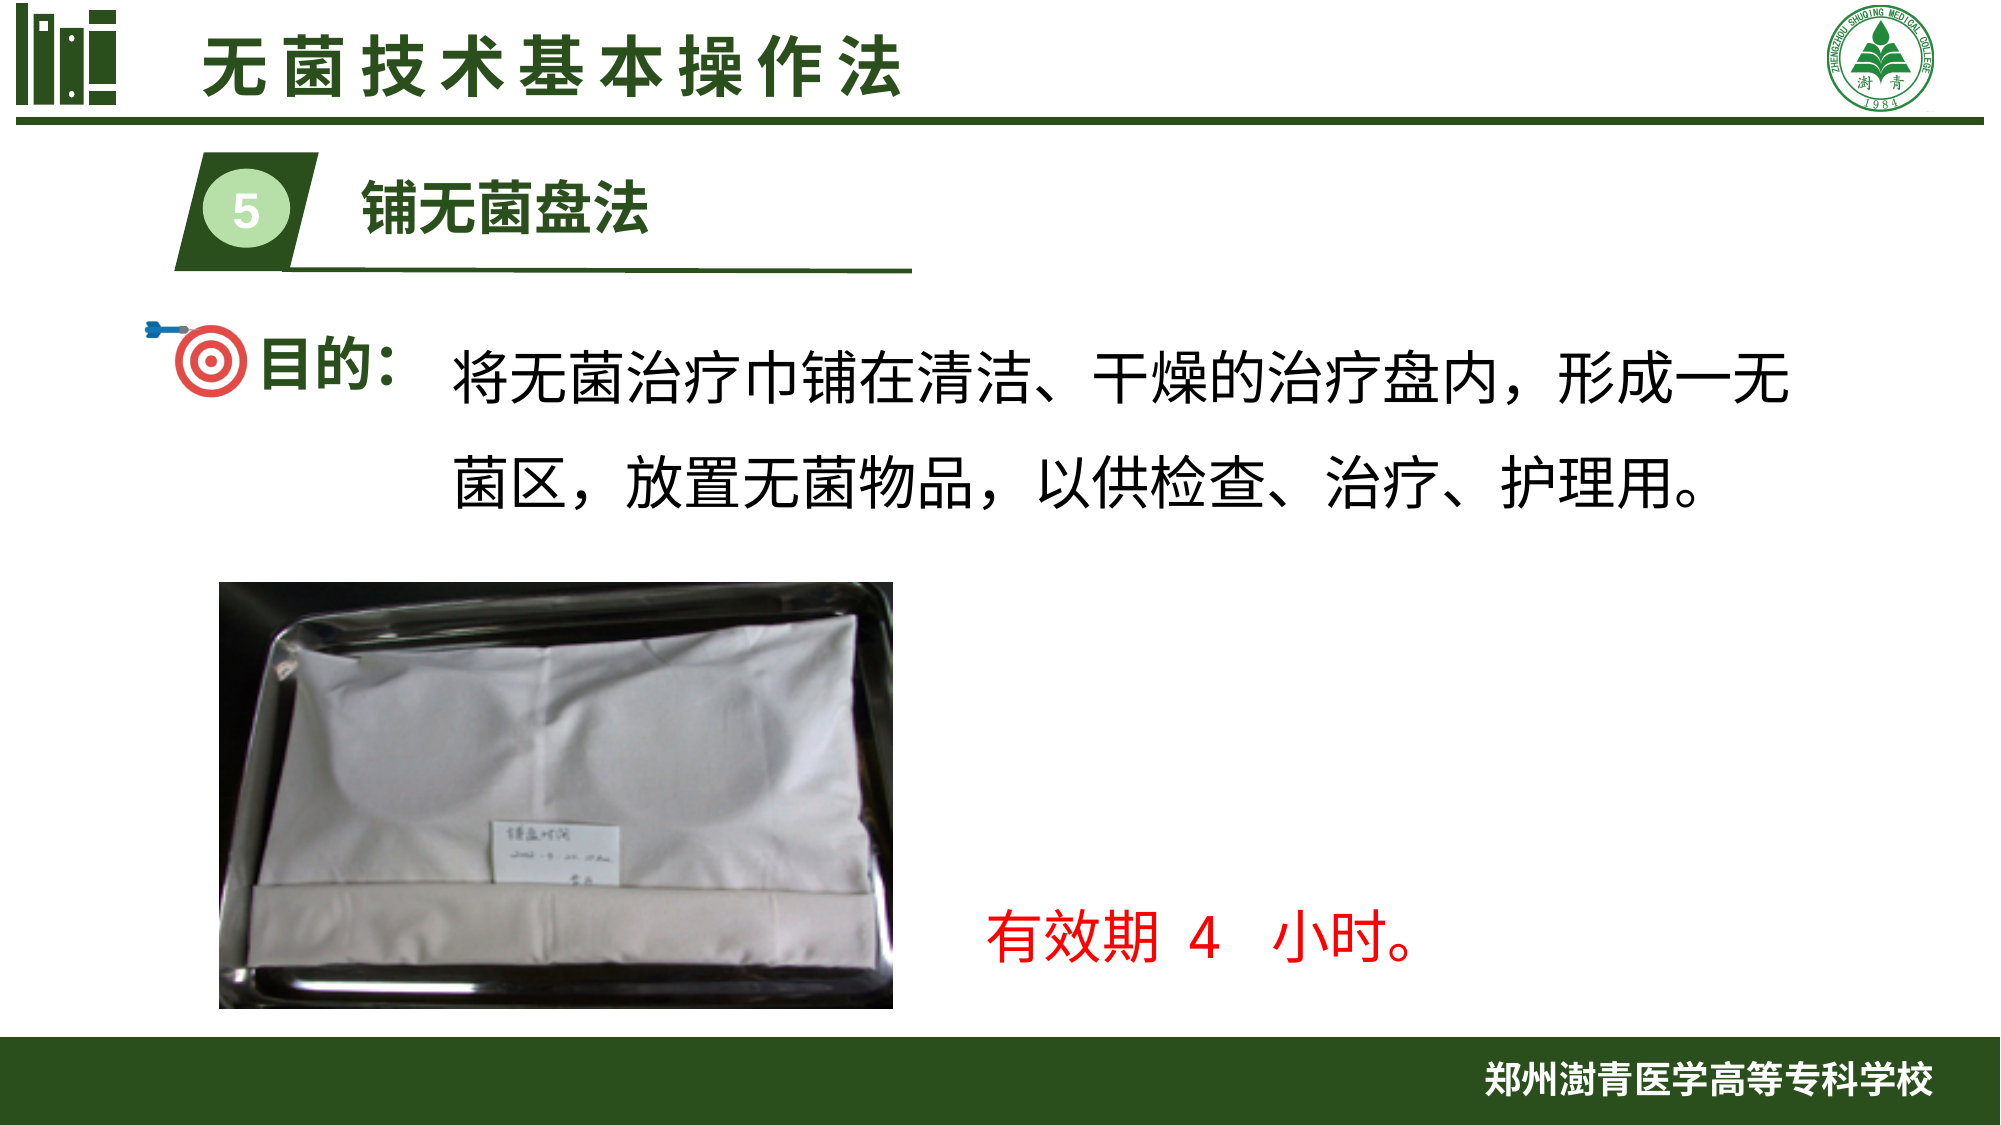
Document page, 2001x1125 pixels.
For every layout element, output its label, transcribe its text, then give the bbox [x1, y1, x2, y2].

slide_number 郑州澍青医学高等专科学校 [1425, 1037, 1994, 1120]
text_box 将无菌治疗巾铺在清洁、干燥的治疗盘内，形成一无菌区，放置无菌物品，以供检查、治疗、护理用。 [436, 298, 1843, 524]
picture [1827, 5, 1934, 112]
list 无菌技术基本操作法 [186, 17, 1798, 112]
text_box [139, 316, 448, 406]
picture [219, 582, 893, 1009]
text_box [174, 152, 912, 271]
text_box 有效期 4 小时。 [970, 892, 1485, 978]
